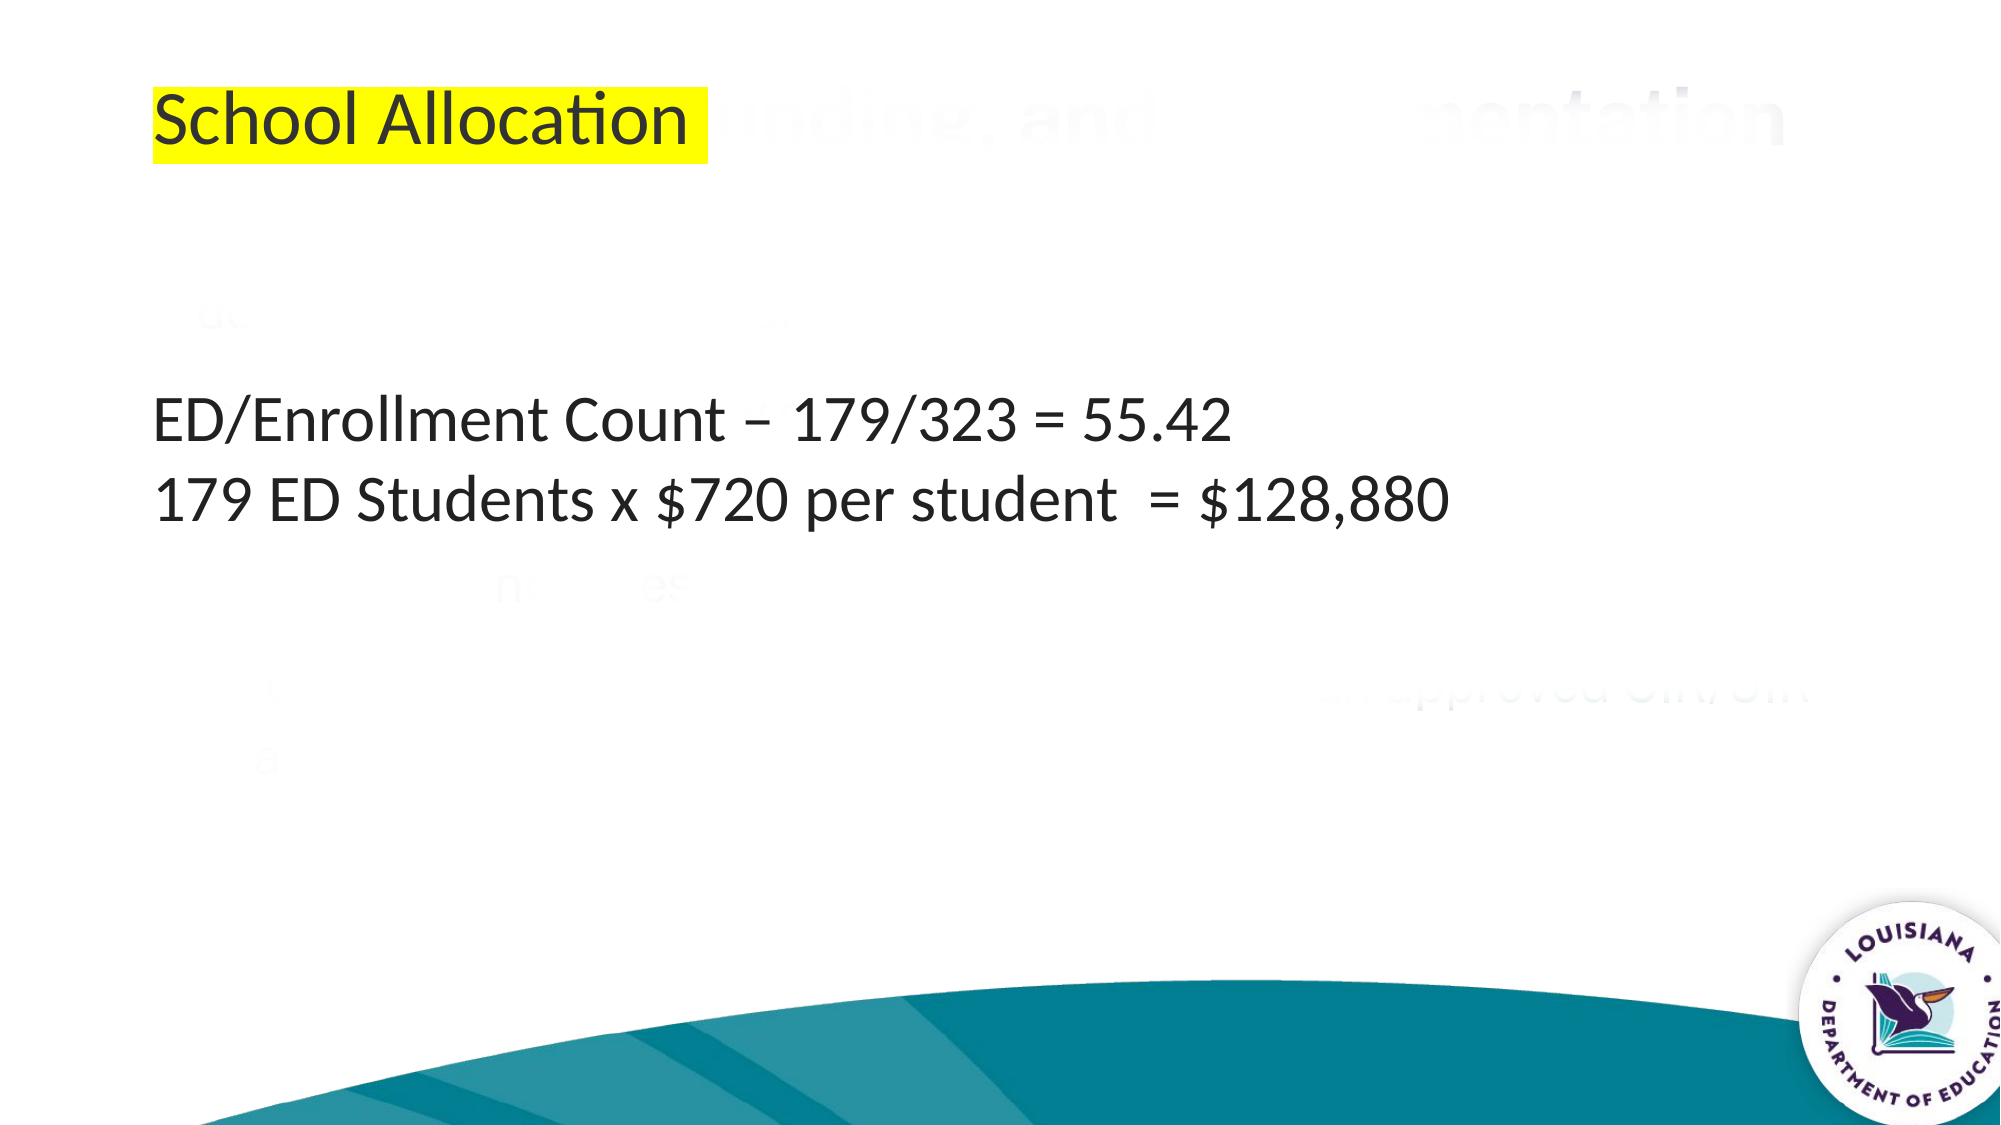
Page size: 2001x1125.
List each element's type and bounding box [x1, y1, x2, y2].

list [0, 0, 2000, 1125]
